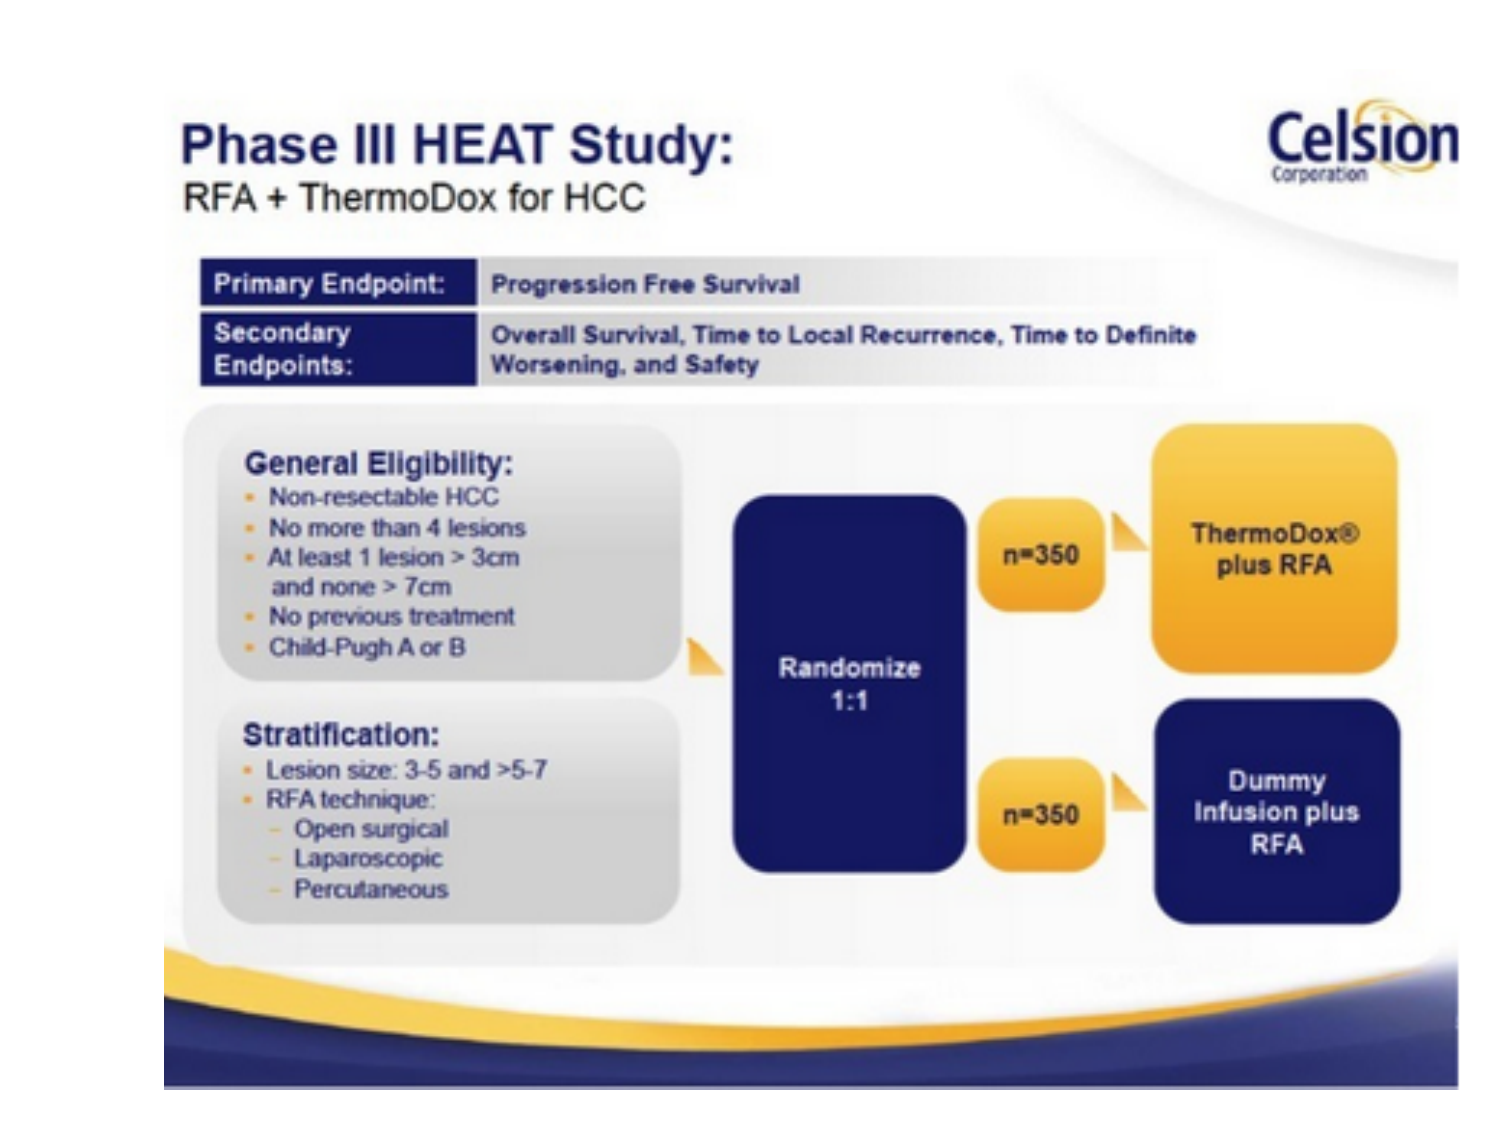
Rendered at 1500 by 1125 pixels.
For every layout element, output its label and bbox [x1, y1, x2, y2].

picture [164, 69, 1465, 1090]
